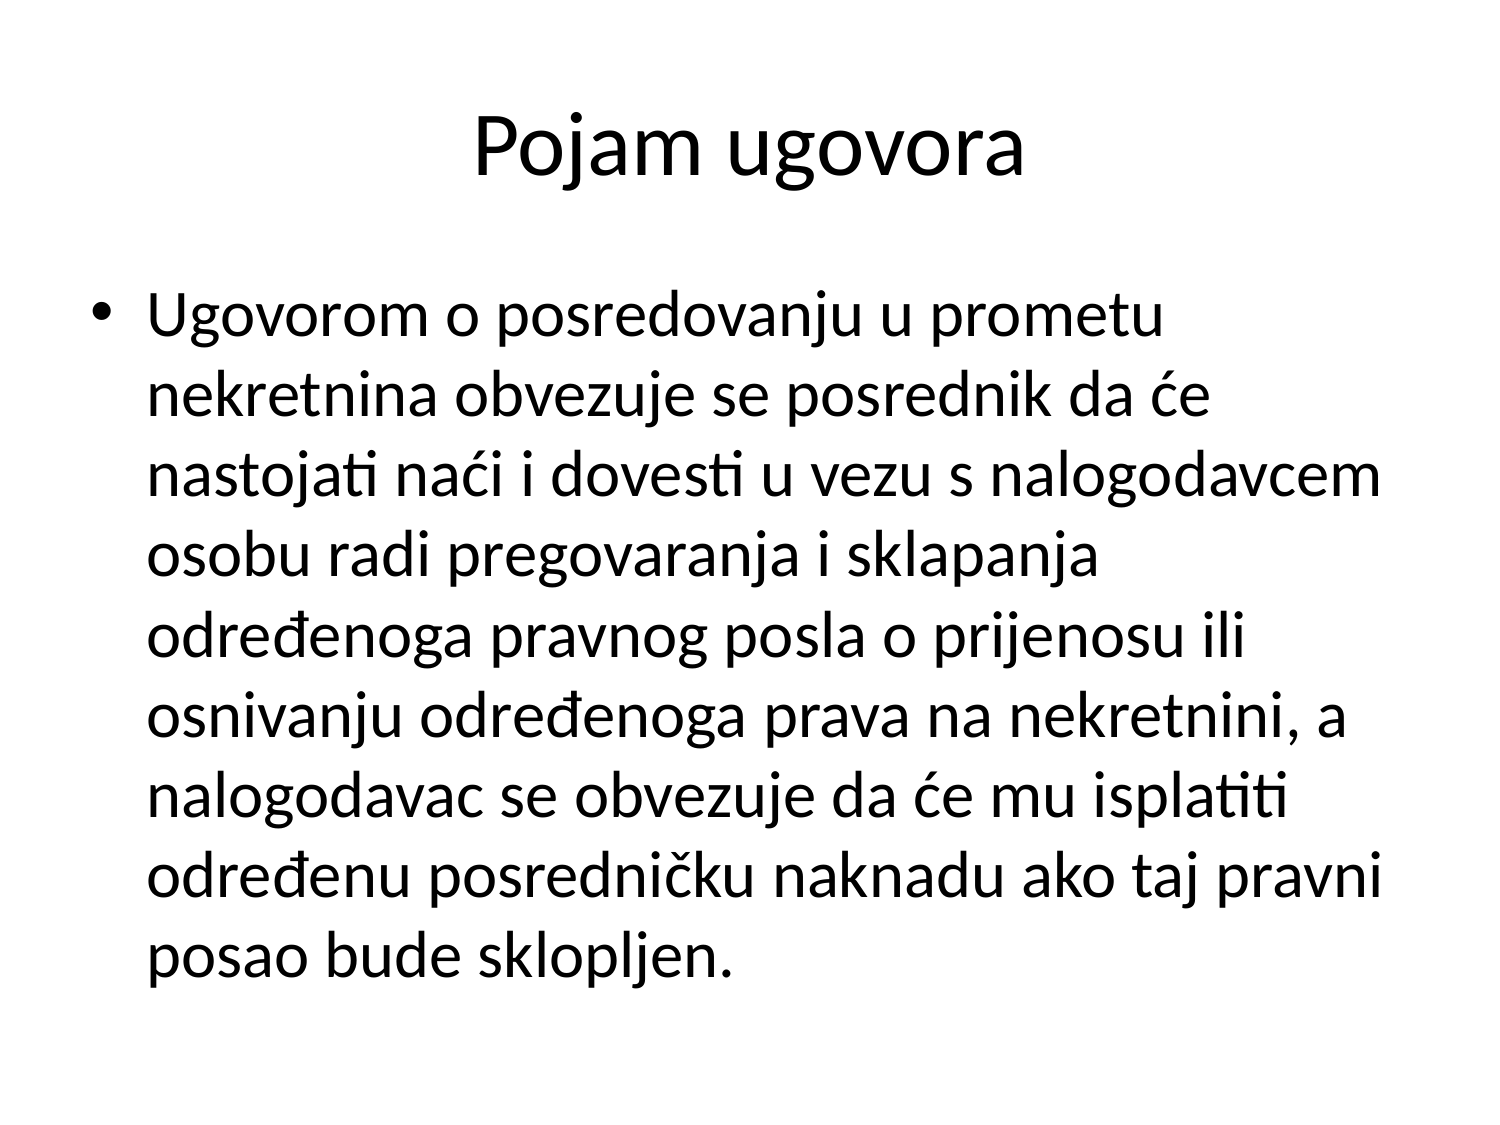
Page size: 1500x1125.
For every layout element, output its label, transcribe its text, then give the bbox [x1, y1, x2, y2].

list Ugovorom o posredovanju u prometu nekretnina obvezuje se posrednik da će nastojati naći i dovesti u vezu s nalogodavcem osobu radi pregovaranja i sklapanja određenoga pravnog posla o prijenosu ili osnivanju određenoga prava na nekretnini, a nalogodavac se obvezuje da će mu isplatiti određenu posredničku naknadu ako taj pravni posao bude sklopljen. [75, 262, 1425, 1005]
title Pojam ugovora [75, 45, 1425, 233]
